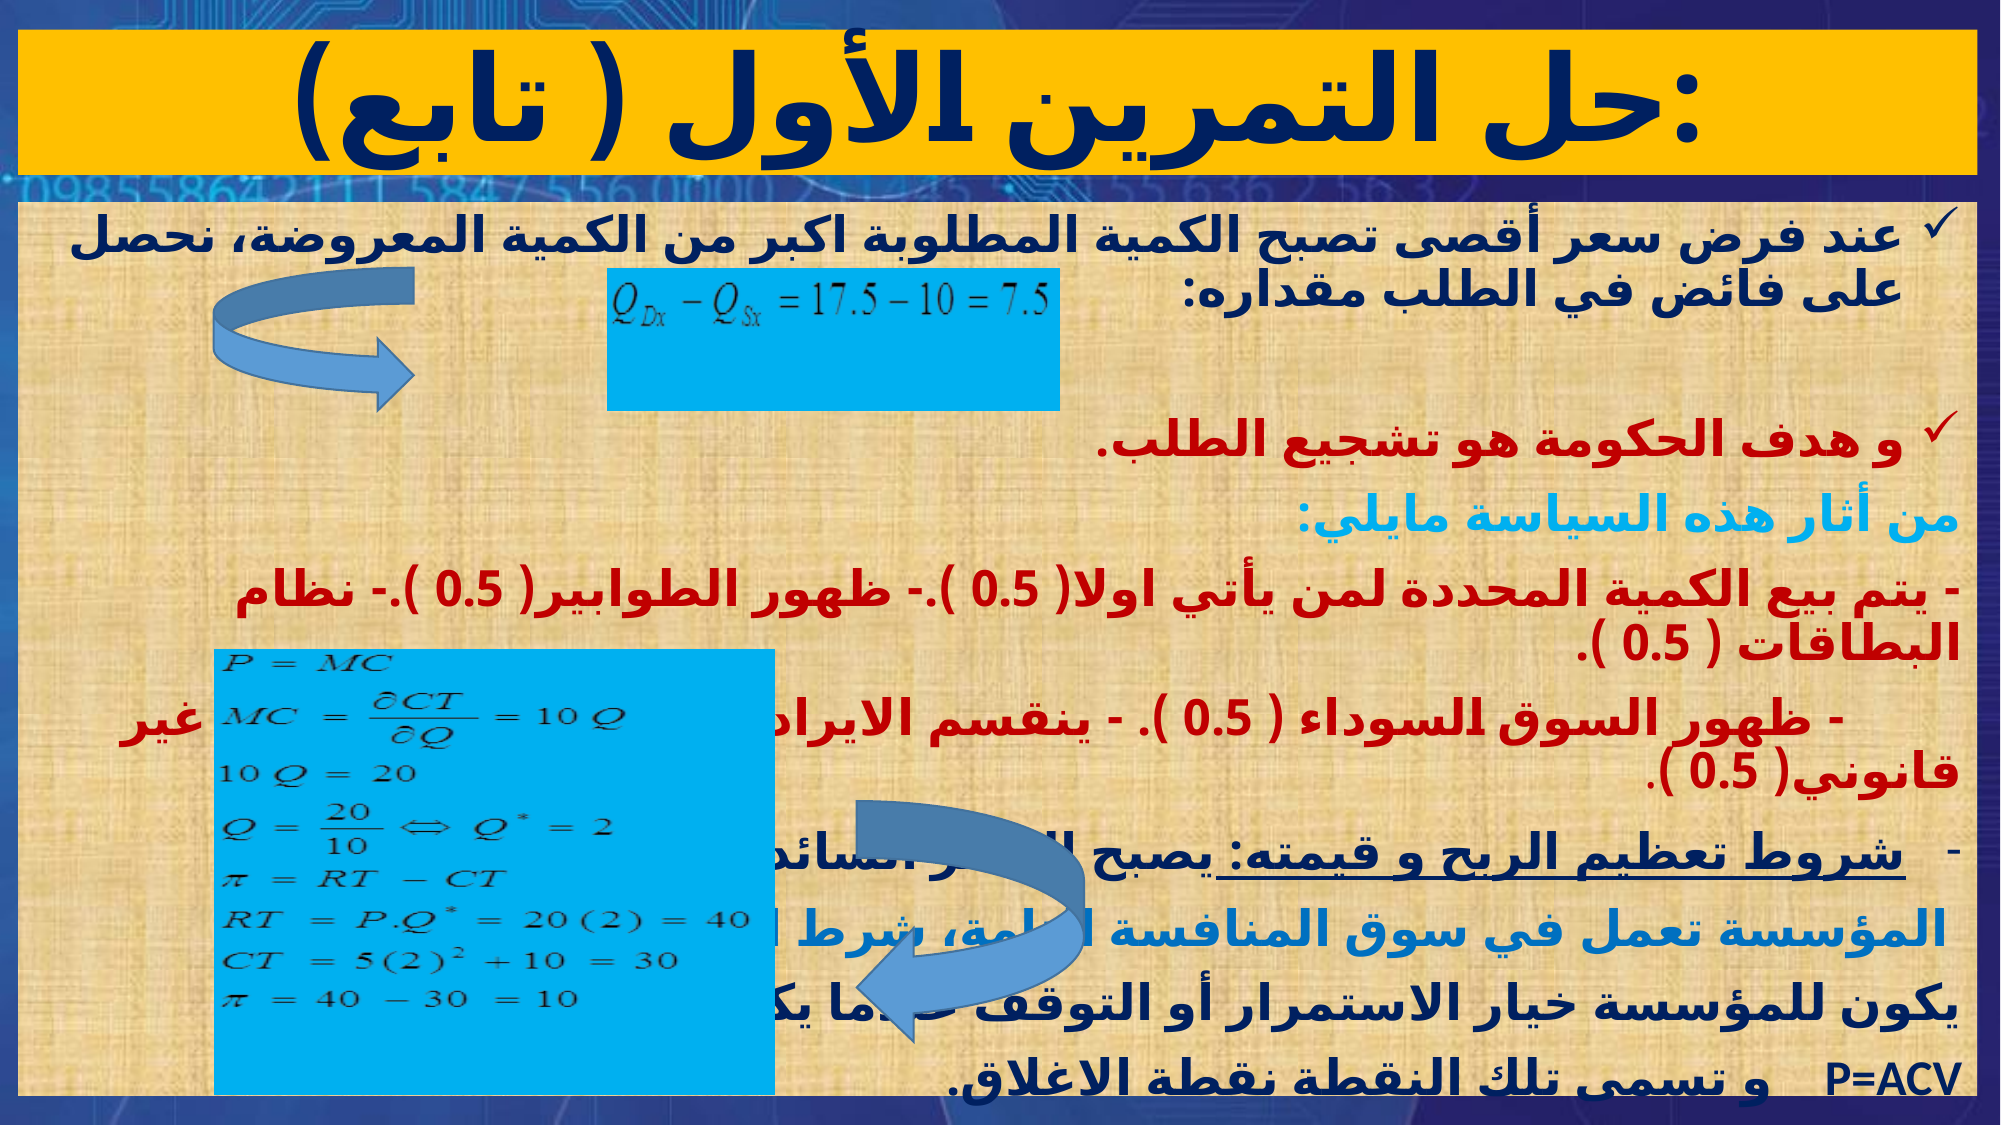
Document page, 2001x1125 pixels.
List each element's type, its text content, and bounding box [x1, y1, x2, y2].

title حل التمرين الأول ( تابع): [18, 29, 1978, 175]
text_box [855, 800, 1086, 1045]
picture [0, 0, 2001, 1125]
text_box [212, 266, 416, 413]
subtitle عند فرض سعر أقصى تصبح الكمية المطلوبة اكبر من الكمية المعروضة، نحصل على فائض في الطلب مقداره: و هدف الحكومة هو تشجيع الطلب. من أثار هذه السياسة مايلي: - يتم بيع الكمية المحددة لمن يأتي اولا( 0.5 ).- ظهور الطوابير( 0.5 ).- نظام البطاقات ( 0.5 ). - ظهور السوق السوداء ( 0.5 ). - ينقسم الايراد الى ايراد قانوني و اخر غير قانوني( 0.5 ). شروط تعظيم الربح و قيمته: يصبح السعر السائد هو: P=Pe=20 المؤسسة تعمل في سوق المنافسة التامة، شرط التوازن هو: يكون للمؤسسة خيار الاستمرار أو التوقف عندما يكون P=ACV و تسمى تلك النقطة نقطة الاغلاق. [18, 202, 1978, 1096]
